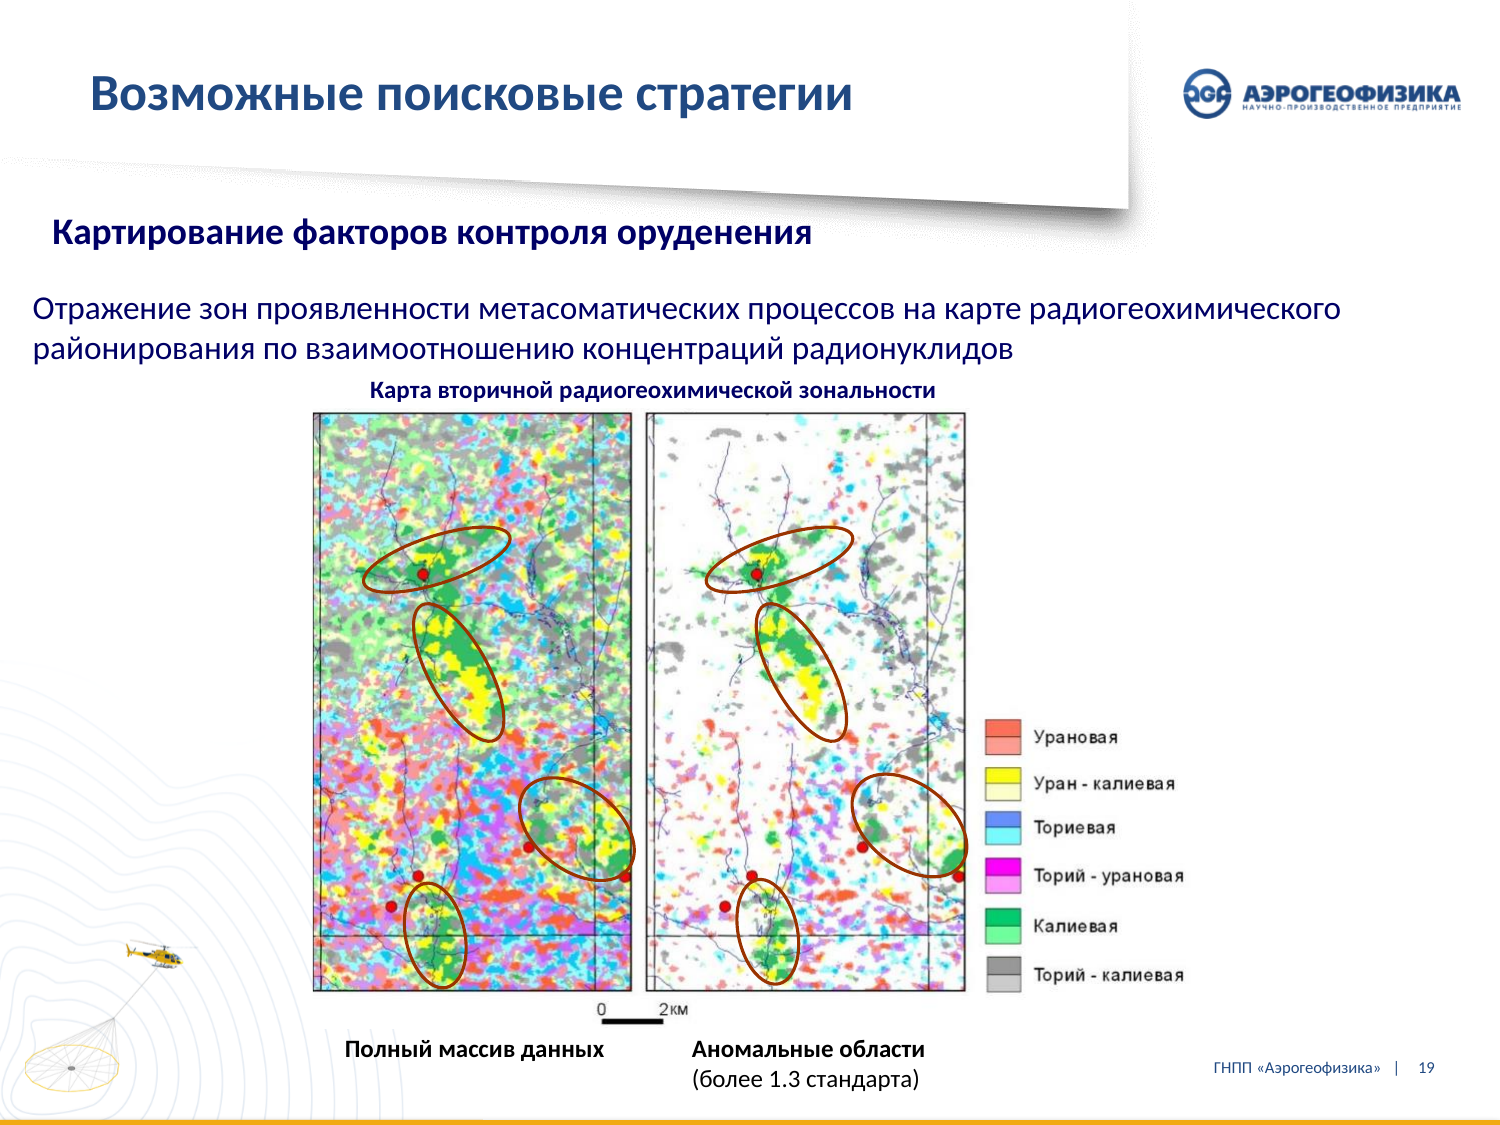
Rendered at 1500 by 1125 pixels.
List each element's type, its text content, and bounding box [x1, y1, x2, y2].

text_box Полный массив данных [330, 1037, 620, 1070]
title Возможные поисковые стратегии [75, 37, 1097, 143]
text_box Отражение зон проявленности метасоматических процессов на карте радиогеохимического районирования по взаимоотношению концентраций радионуклидов [17, 279, 1460, 374]
picture [0, 408, 1193, 1120]
text_box Карта вторичной радиогеохимической зональности [299, 366, 1008, 411]
slide_number 19 [1403, 1040, 1500, 1094]
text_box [359, 535, 643, 989]
text_box Аномальные области (более 1.3 стандарта) [677, 1037, 941, 1100]
text_box Картирование факторов контроля оруденения [37, 199, 988, 260]
picture [0, 0, 1470, 300]
footer ГНПП «Аэрогеофизика» | [1087, 1040, 1403, 1094]
